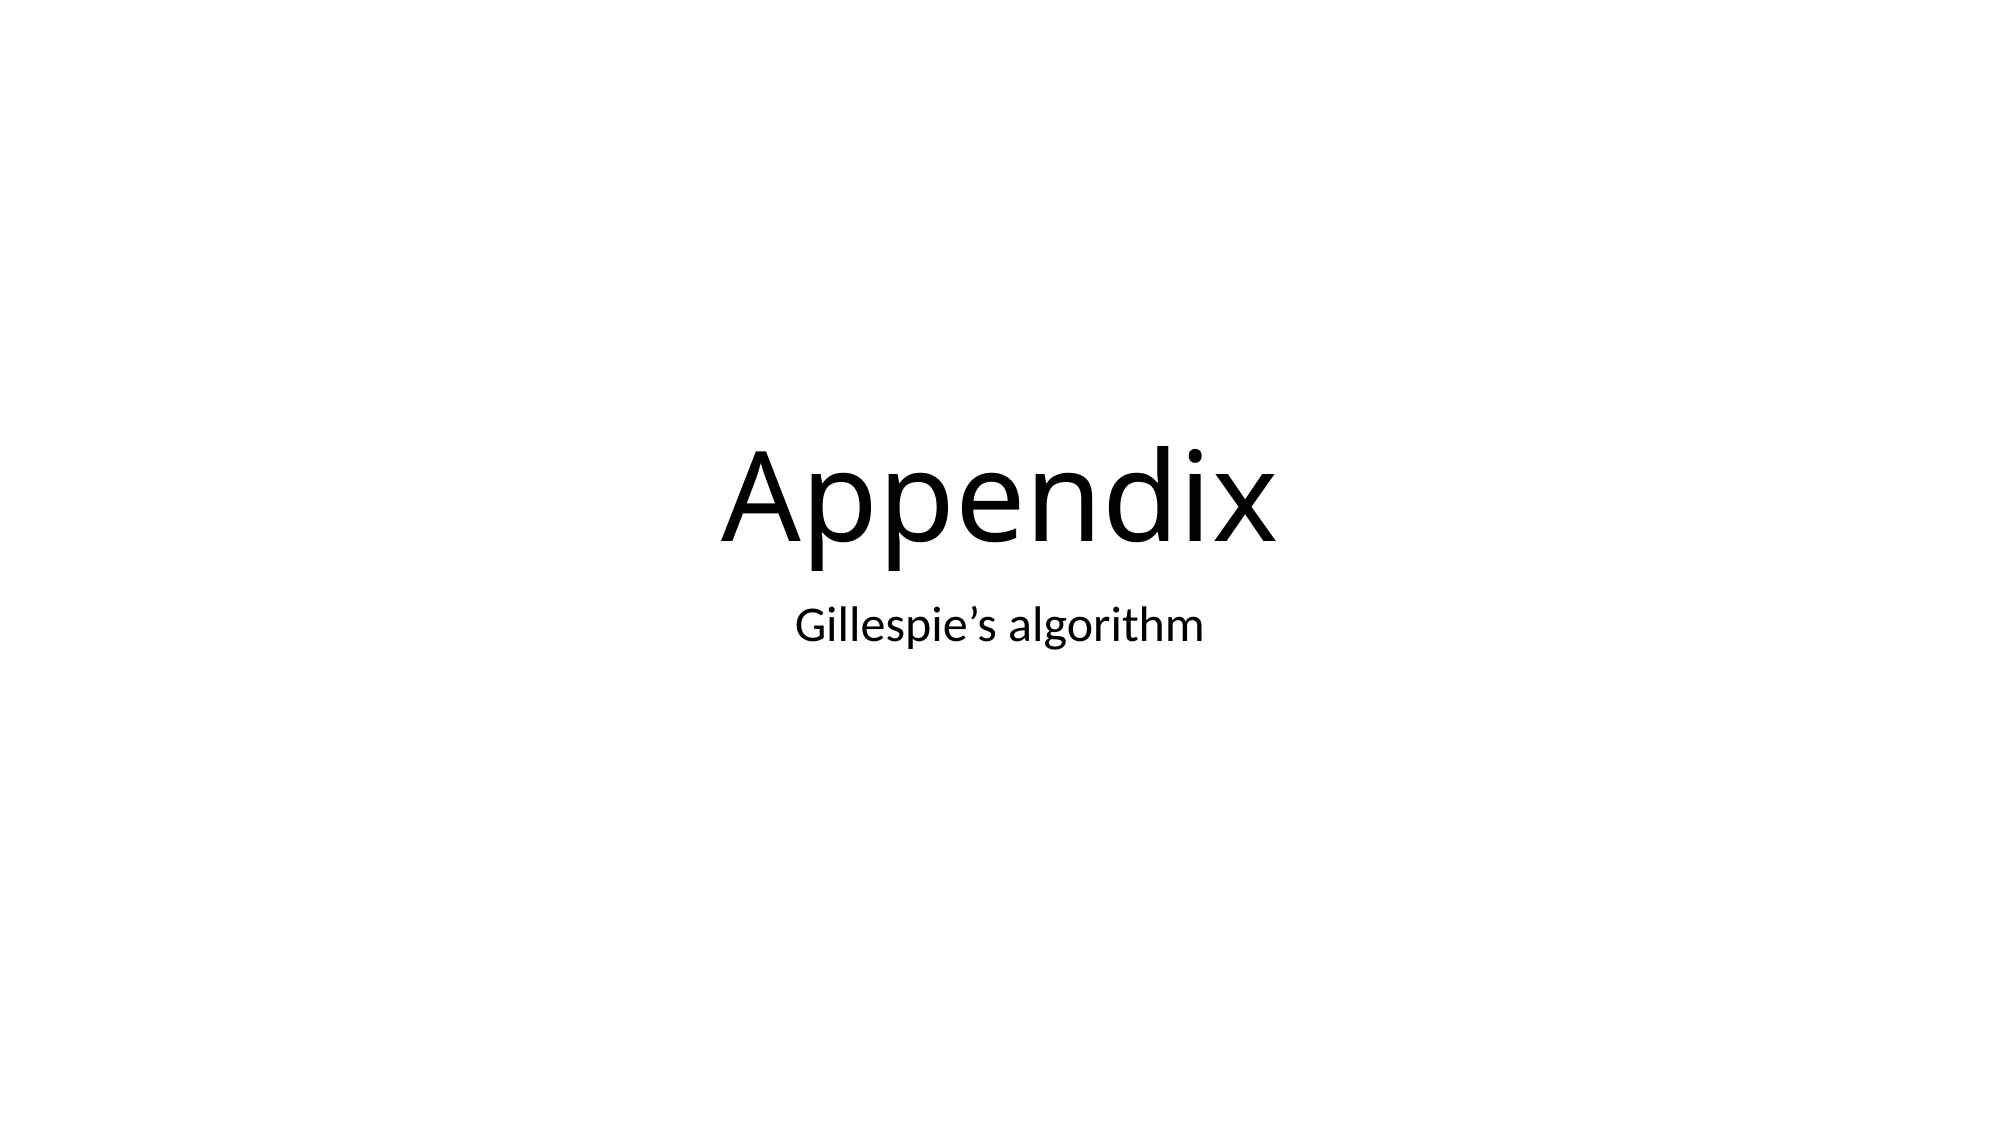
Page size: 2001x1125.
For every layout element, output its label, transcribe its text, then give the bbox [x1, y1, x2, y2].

subtitle Gillespie’s algorithm [249, 590, 1750, 863]
title Appendix [249, 184, 1750, 576]
